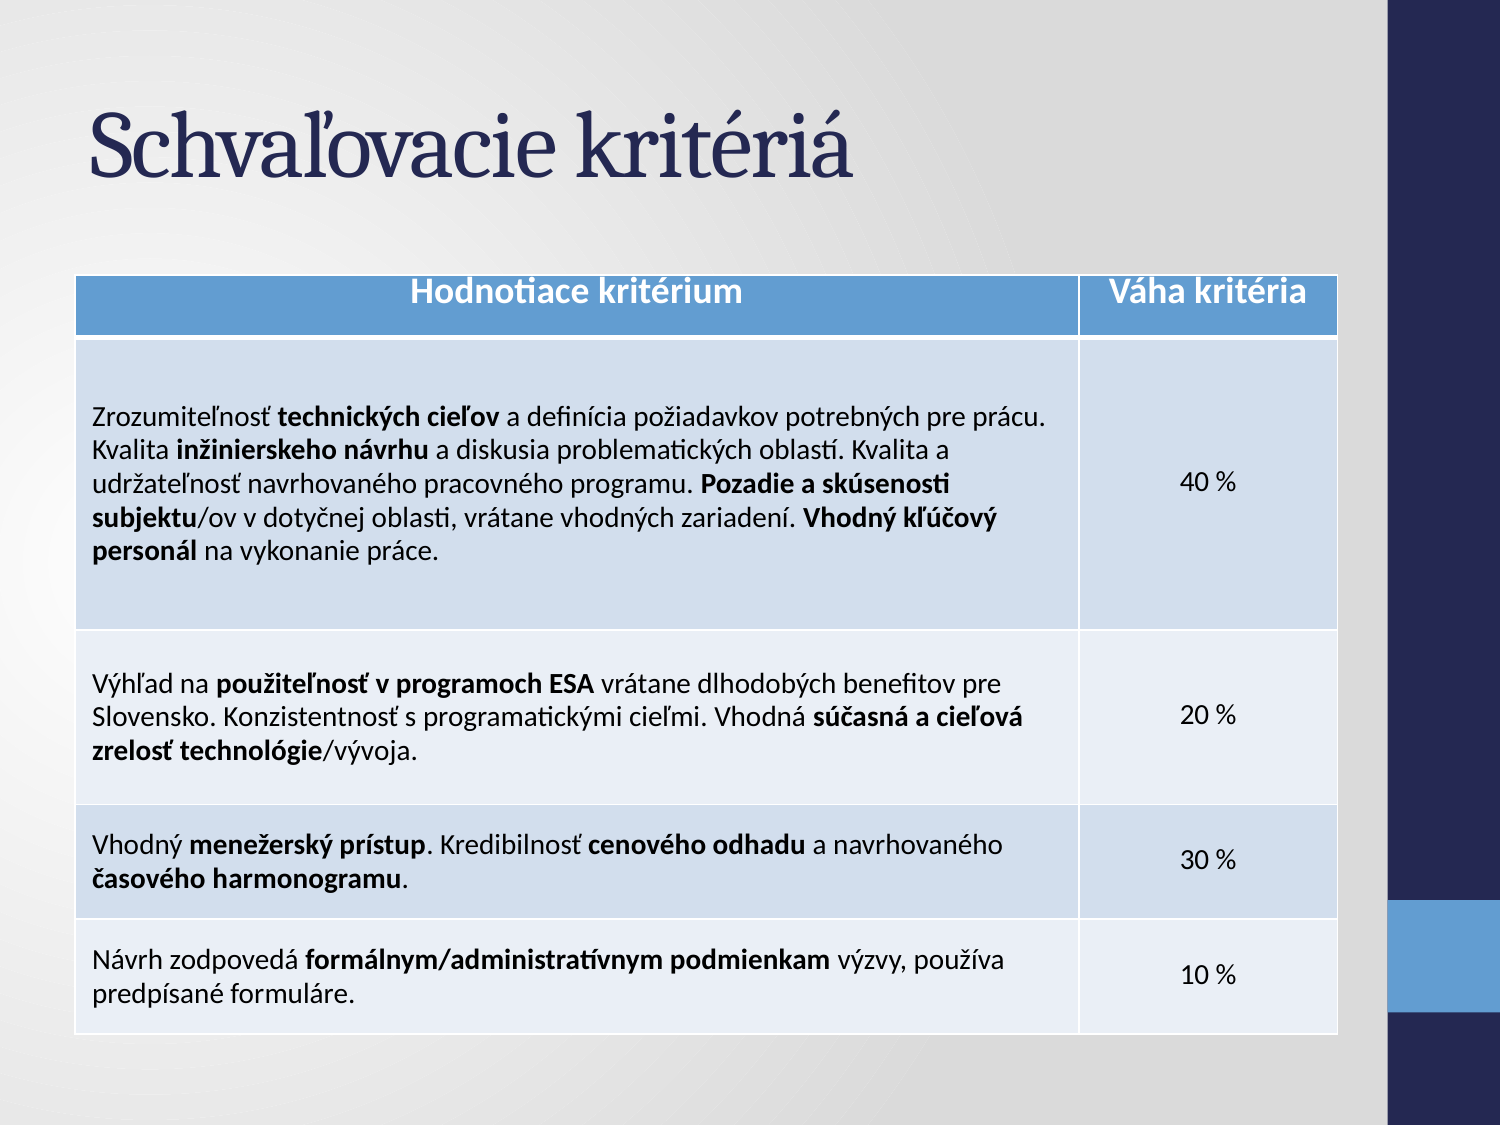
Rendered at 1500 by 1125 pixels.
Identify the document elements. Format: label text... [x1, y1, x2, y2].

table_cell Návrh zodpovedá formálnym/administratívnym podmienkam výzvy, používa predpísané formuláre. [76, 920, 1078, 1033]
title Schvaľovacie kritériá [75, 45, 1325, 233]
table_header Váha kritéria [1080, 276, 1337, 335]
table_cell Výhľad na použiteľnosť v programoch ESA vrátane dlhodobých benefitov pre Slovensko. Konzistentnosť s programatickými cieľmi. Vhodná súčasná a cieľová zrelosť technológie/vývoja. [76, 631, 1078, 804]
table_cell 30 % [1080, 805, 1337, 918]
table_header Hodnotiace kritérium [76, 276, 1078, 335]
table_cell Zrozumiteľnosť technických cieľov a definícia požiadavkov potrebných pre prácu. Kvalita inžinierskeho návrhu a diskusia problematických oblastí. Kvalita a udržateľnosť navrhovaného pracovného programu. Pozadie a skúsenosti subjektu/ov v dotyčnej oblasti, vrátane vhodných zariadení. Vhodný kľúčový personál na vykonanie práce. [76, 340, 1078, 629]
table_cell Vhodný menežerský prístup. Kredibilnosť cenového odhadu a navrhovaného časového harmonogramu. [76, 805, 1078, 918]
table_cell 10 % [1080, 920, 1337, 1033]
table_cell 40 % [1080, 340, 1337, 629]
table_cell 20 % [1080, 631, 1337, 804]
